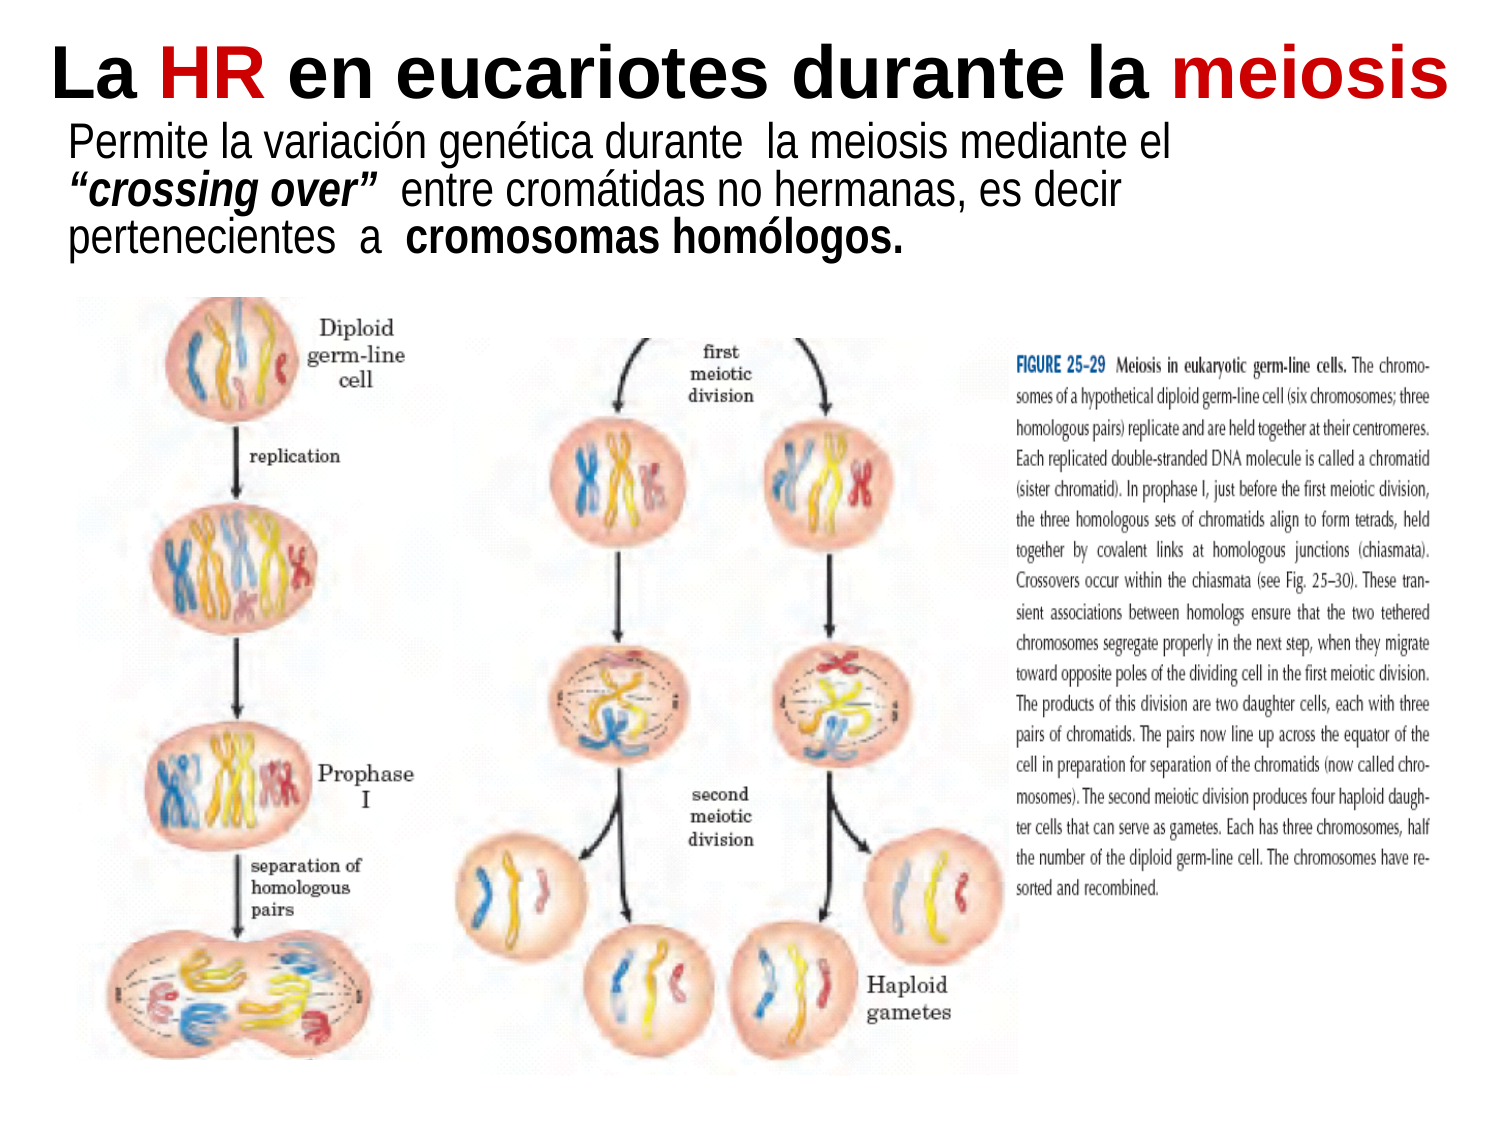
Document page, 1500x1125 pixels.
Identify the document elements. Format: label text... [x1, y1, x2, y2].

picture [76, 296, 1443, 1076]
text_box Permite la variación genética durante la meiosis mediante el “crossing over” entre cromátidas no hermanas, es decir pertenecientes a cromosomas homólogos. [53, 112, 1329, 272]
title La HR en eucariotes durante la meiosis [0, 15, 1500, 122]
